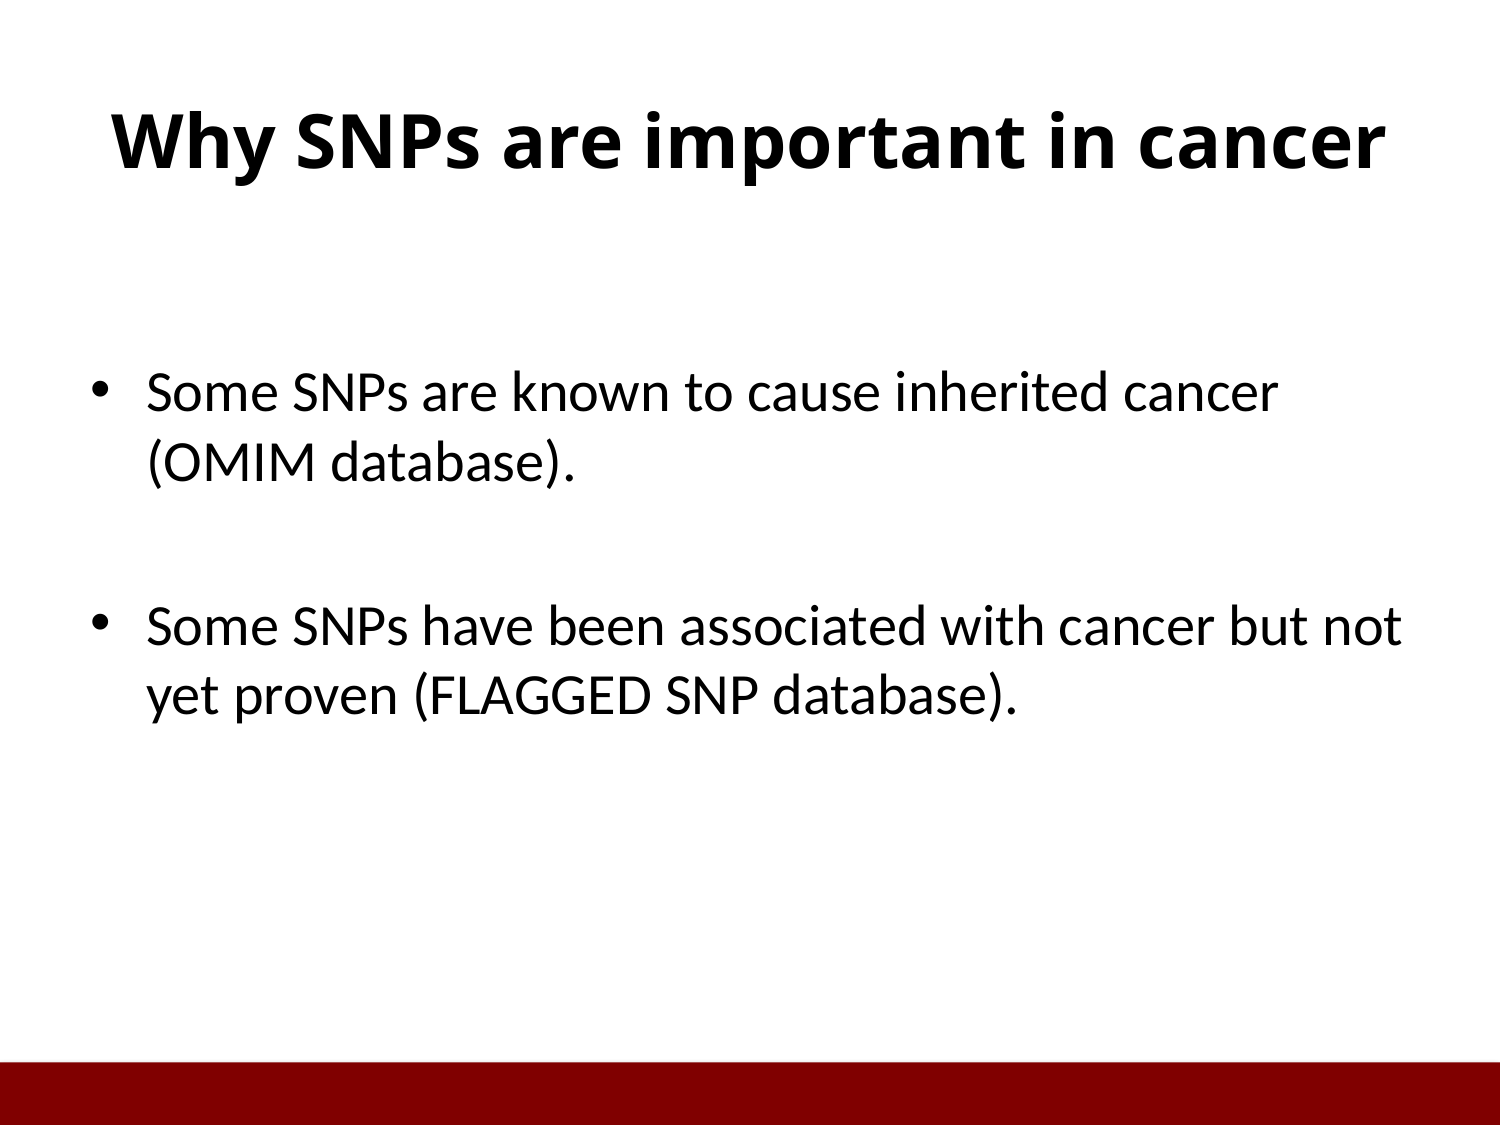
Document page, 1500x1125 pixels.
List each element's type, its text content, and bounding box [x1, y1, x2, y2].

title Why SNPs are important in cancer [75, 45, 1425, 233]
list Some SNPs are known to cause inherited cancer (OMIM database). Some SNPs have been associated with cancer but not yet proven (FLAGGED SNP database). [75, 345, 1425, 1089]
